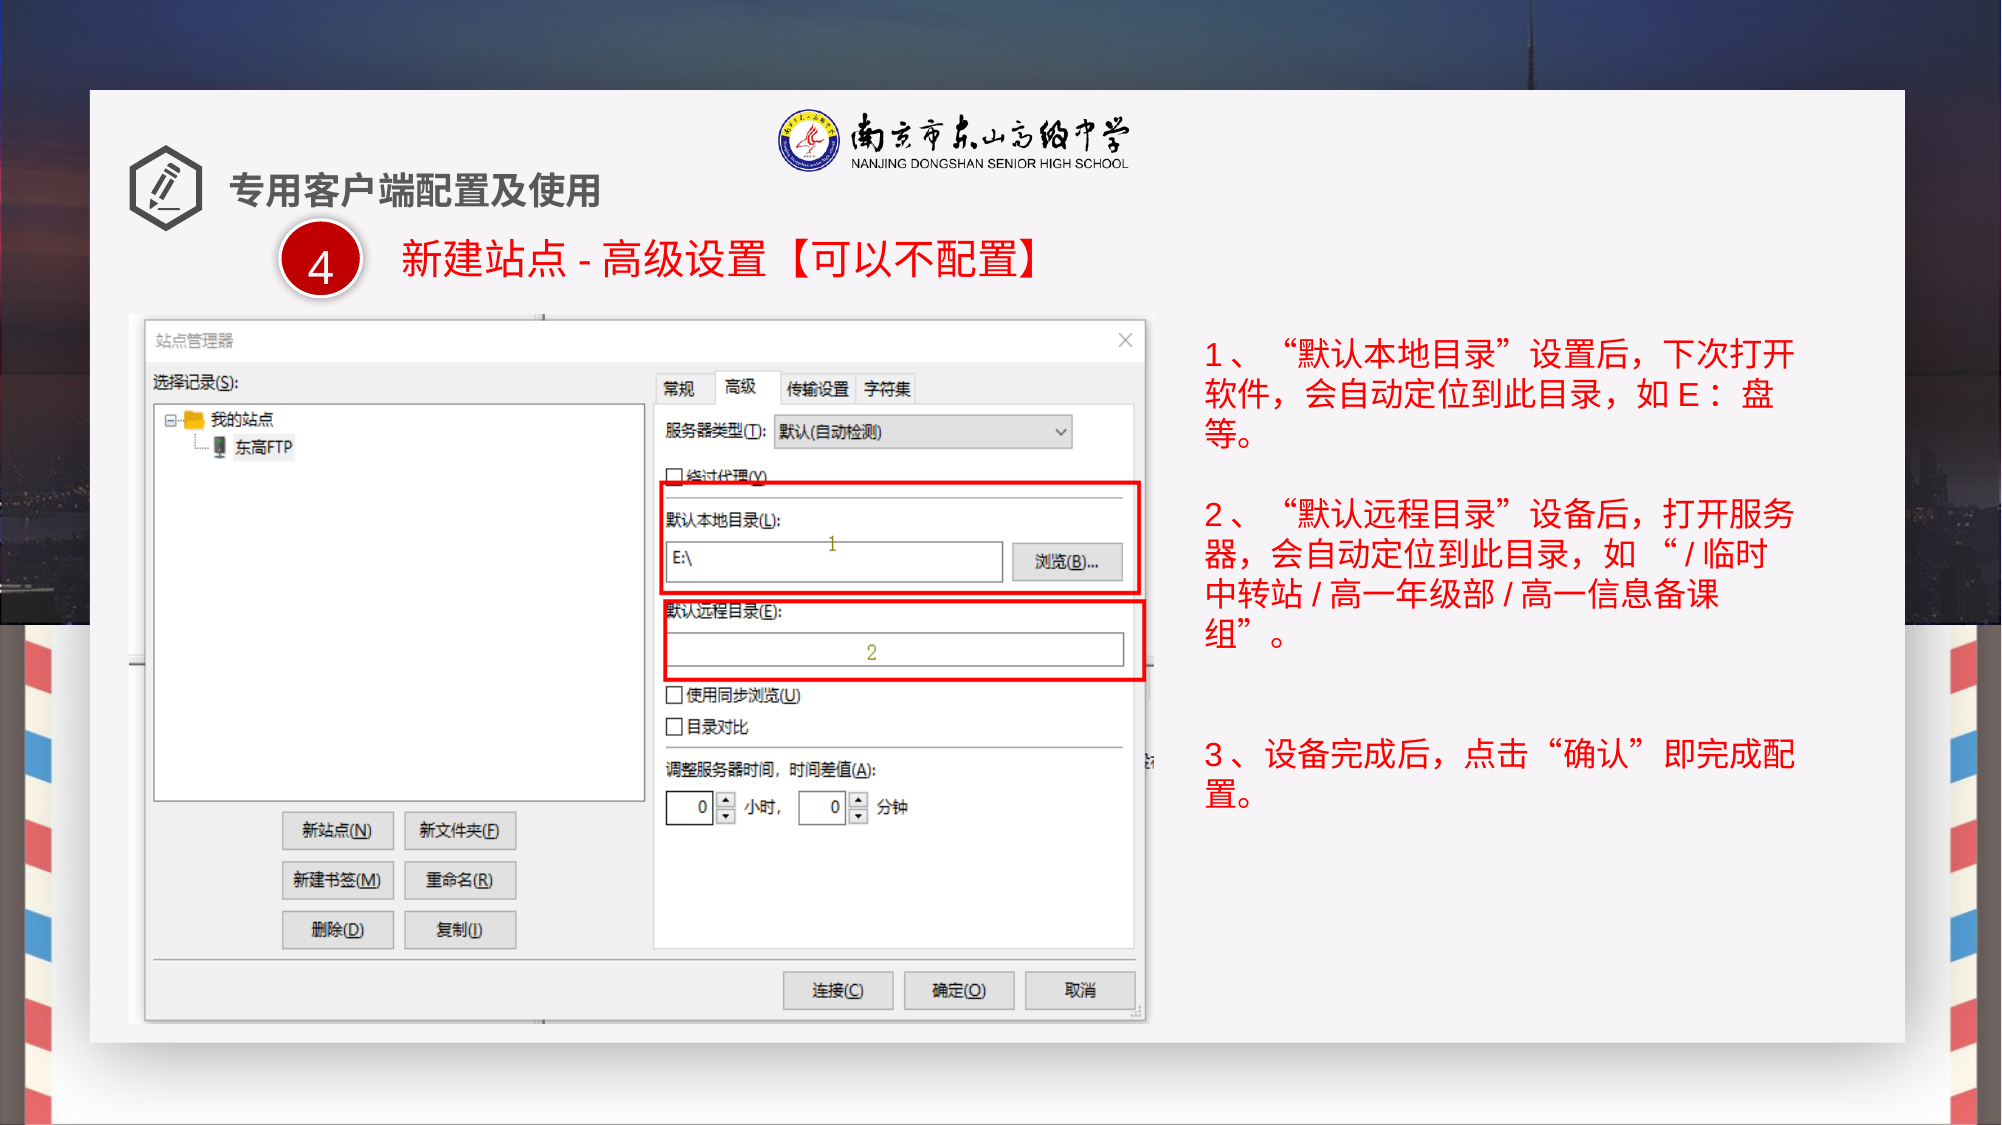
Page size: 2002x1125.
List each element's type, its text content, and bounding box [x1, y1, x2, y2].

picture [129, 314, 1155, 1024]
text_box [129, 144, 621, 232]
text_box 4 [279, 241, 362, 297]
picture [0, 0, 2002, 1125]
picture [775, 105, 1135, 173]
text_box 1、“默认本地目录”设置后，下次打开软件，会自动定位到此目录，如E：盘等。 2、“默认远程目录”设备后，打开服务器，会自动定位到此目录，如 “/临时中转站/高一年级部/高一信息备课组”。 3、设备完成后，点击“确认”即完成配置。 [1189, 326, 1816, 820]
text_box 新建站点-高级设置【可以不配置】 [386, 225, 1631, 291]
